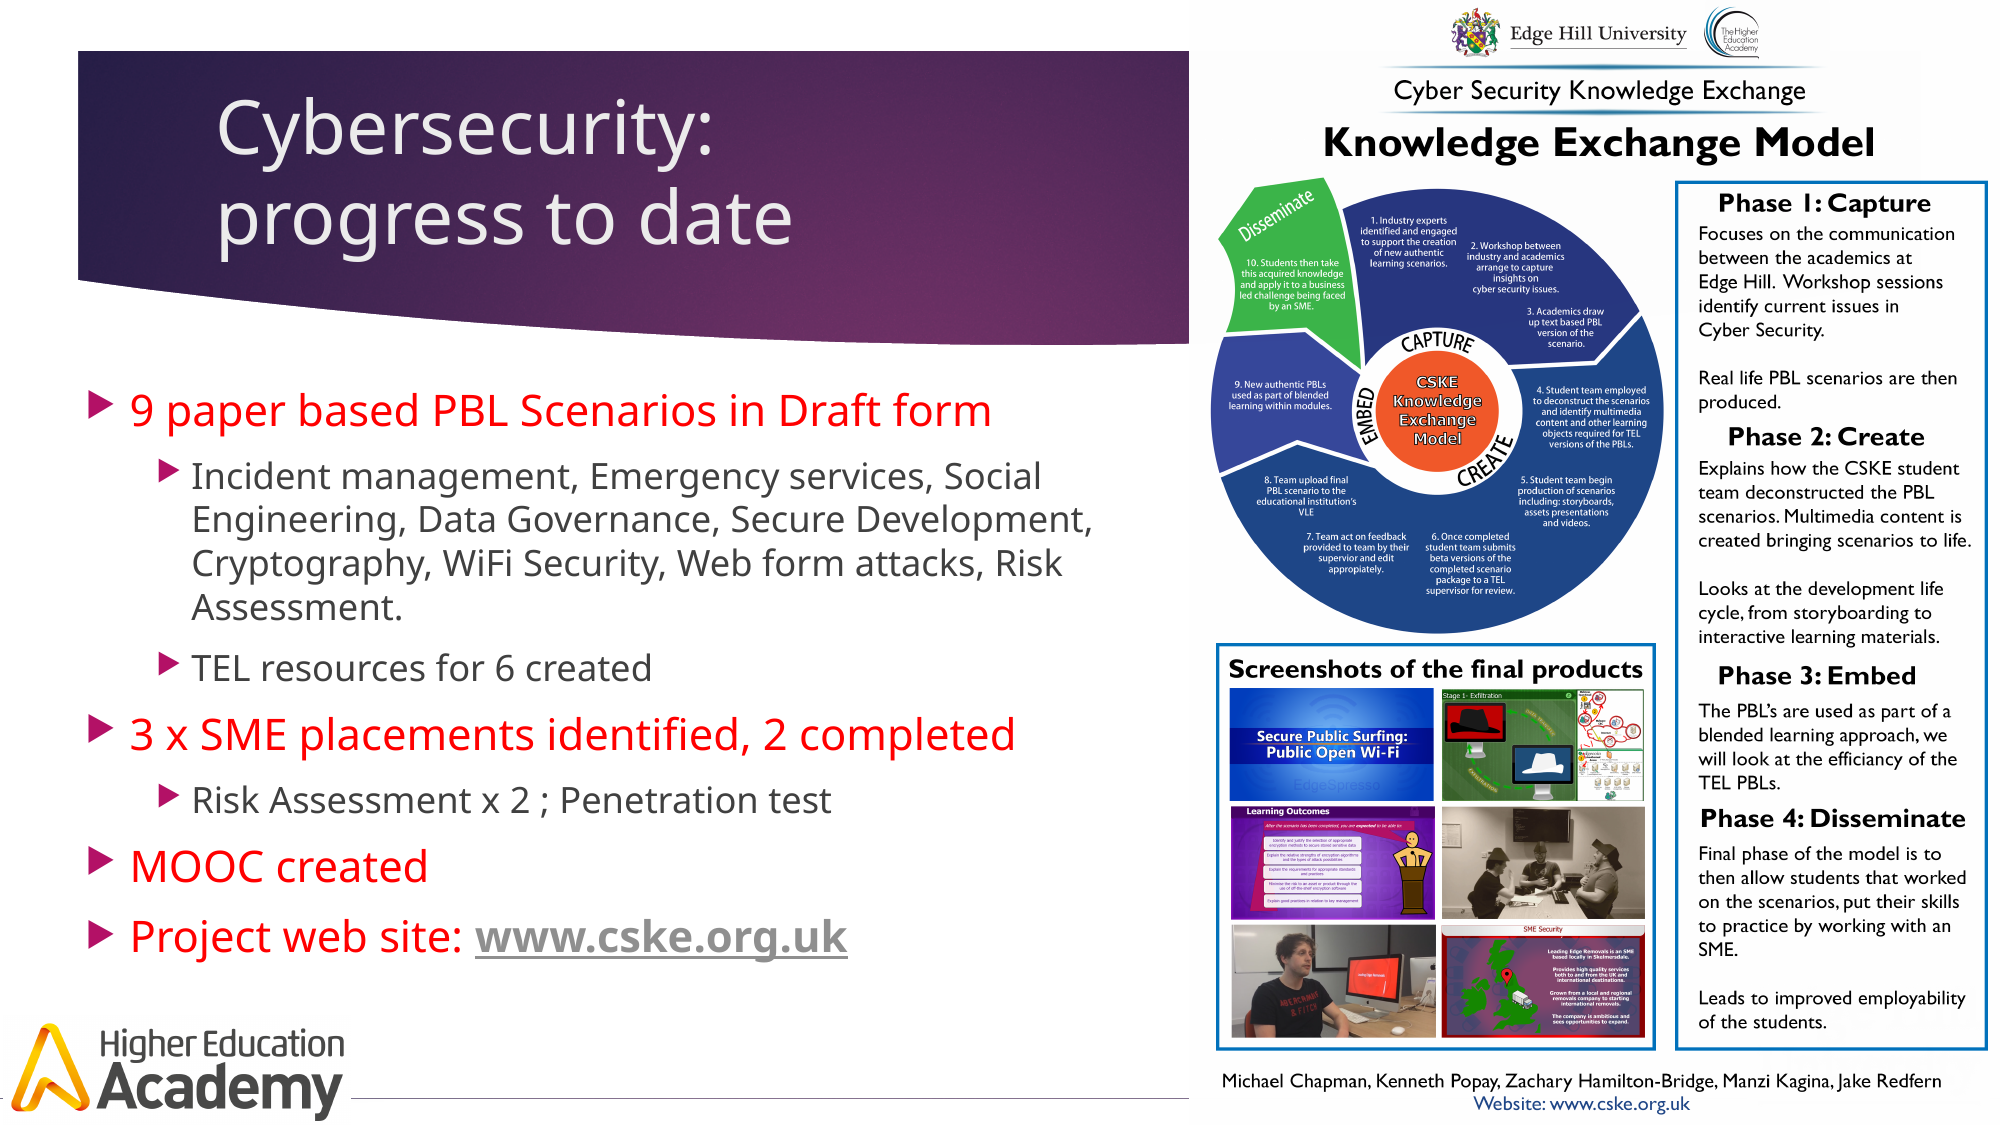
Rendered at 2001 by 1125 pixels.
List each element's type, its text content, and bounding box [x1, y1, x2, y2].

title Cybersecurity: progress to date [200, 111, 1182, 228]
picture [1188, 0, 2000, 1125]
list 9 paper based PBL Scenarios in Draft form Incident management, Emergency services, Social Engineering, Data Governance, Secure Development, Cryptography, WiFi Security, Web form attacks, Risk Assessment. TEL resources for 6 created 3 x SME placements identified, 2 completed Risk Assessment x 2 ; Penetration test MOOC created Project web site: www.cske.org.uk [0, 375, 1182, 978]
